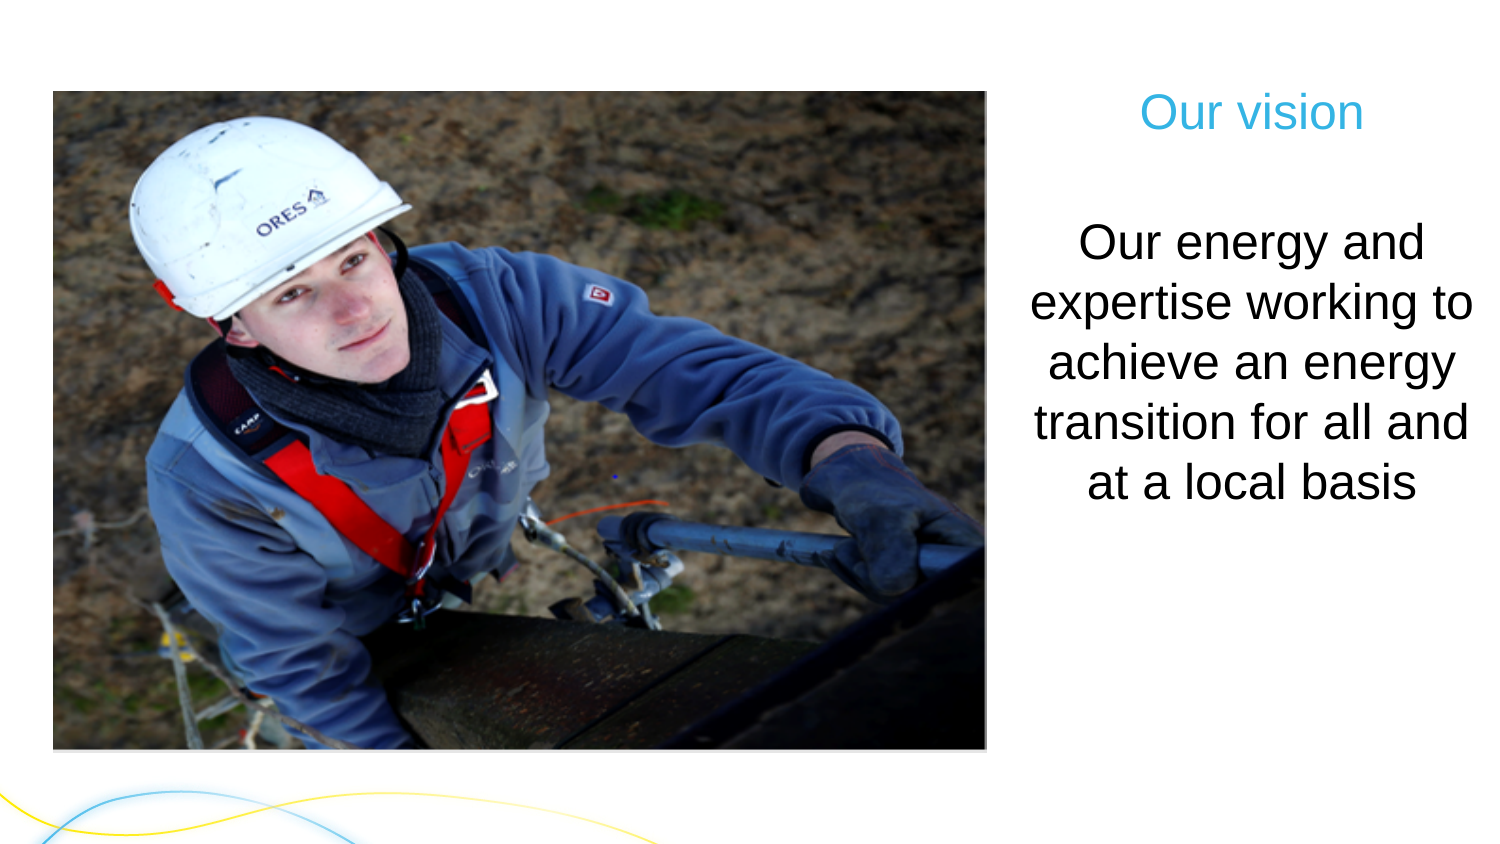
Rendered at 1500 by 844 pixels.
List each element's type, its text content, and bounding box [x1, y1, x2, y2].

picture [0, 0, 1500, 844]
list Our vision Our energy and expertise working to achieve an energy transition for all and at a local basis [1021, 79, 1483, 773]
